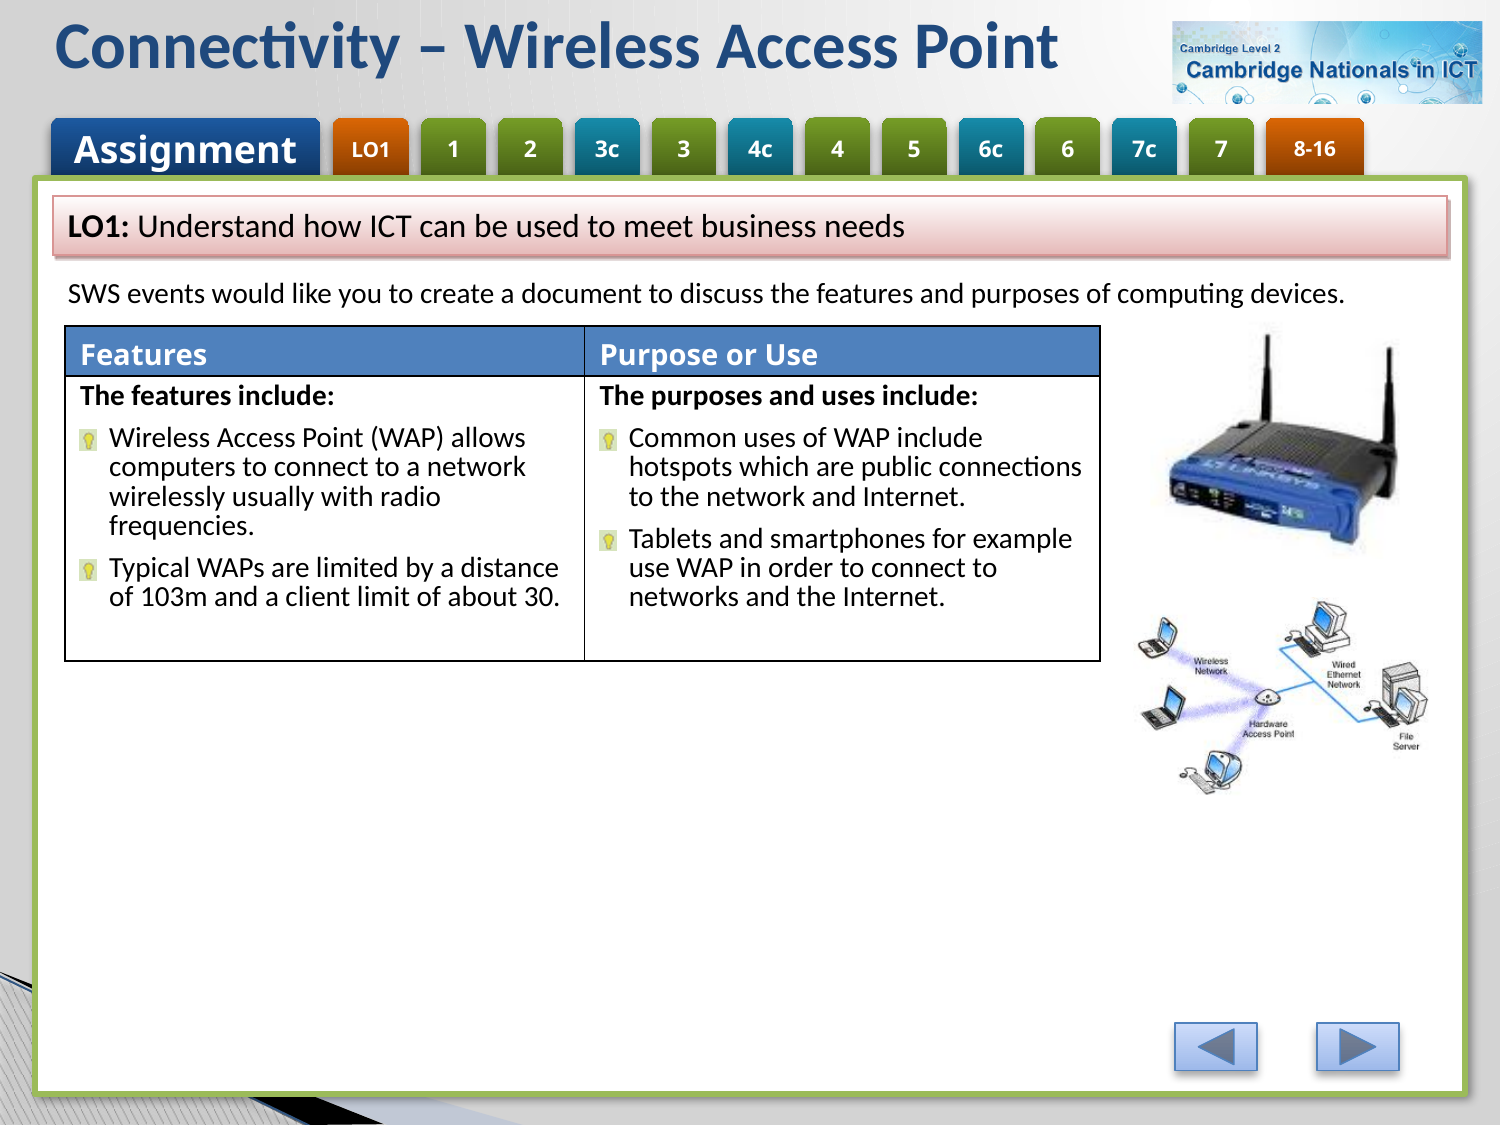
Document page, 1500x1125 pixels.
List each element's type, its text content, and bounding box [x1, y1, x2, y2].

picture [599, 429, 617, 451]
title Connectivity – Wireless Access Point [40, 0, 1391, 122]
text_box [35, 178, 1465, 1094]
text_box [1174, 1022, 1400, 1071]
picture [1150, 316, 1419, 559]
text_box LO1: Understand how ICT can be used to meet business needs [53, 196, 1447, 256]
picture [599, 530, 617, 551]
picture [1133, 597, 1436, 799]
table_header Purpose or Use [585, 327, 1099, 375]
table_cell The features include: Wireless Access Point (WAP) allows computers to connect to a network wirelessly usually with radio frequencies. Typical WAPs are limited by a distance of 103m and a client limit of about 30. [66, 377, 584, 660]
table_cell The purposes and uses include: Common uses of WAP include hotspots which are public connections to the network and Internet. Tablets and smartphones for example use WAP in order to connect to networks and the Internet. [585, 377, 1099, 660]
table_header Features [66, 327, 584, 375]
text_box SWS events would like you to create a document to discuss the features and purposes of computing devices. [53, 267, 1447, 317]
picture [281, 1114, 303, 1125]
picture [79, 559, 97, 581]
picture [79, 429, 97, 451]
picture [1391, 21, 1483, 104]
